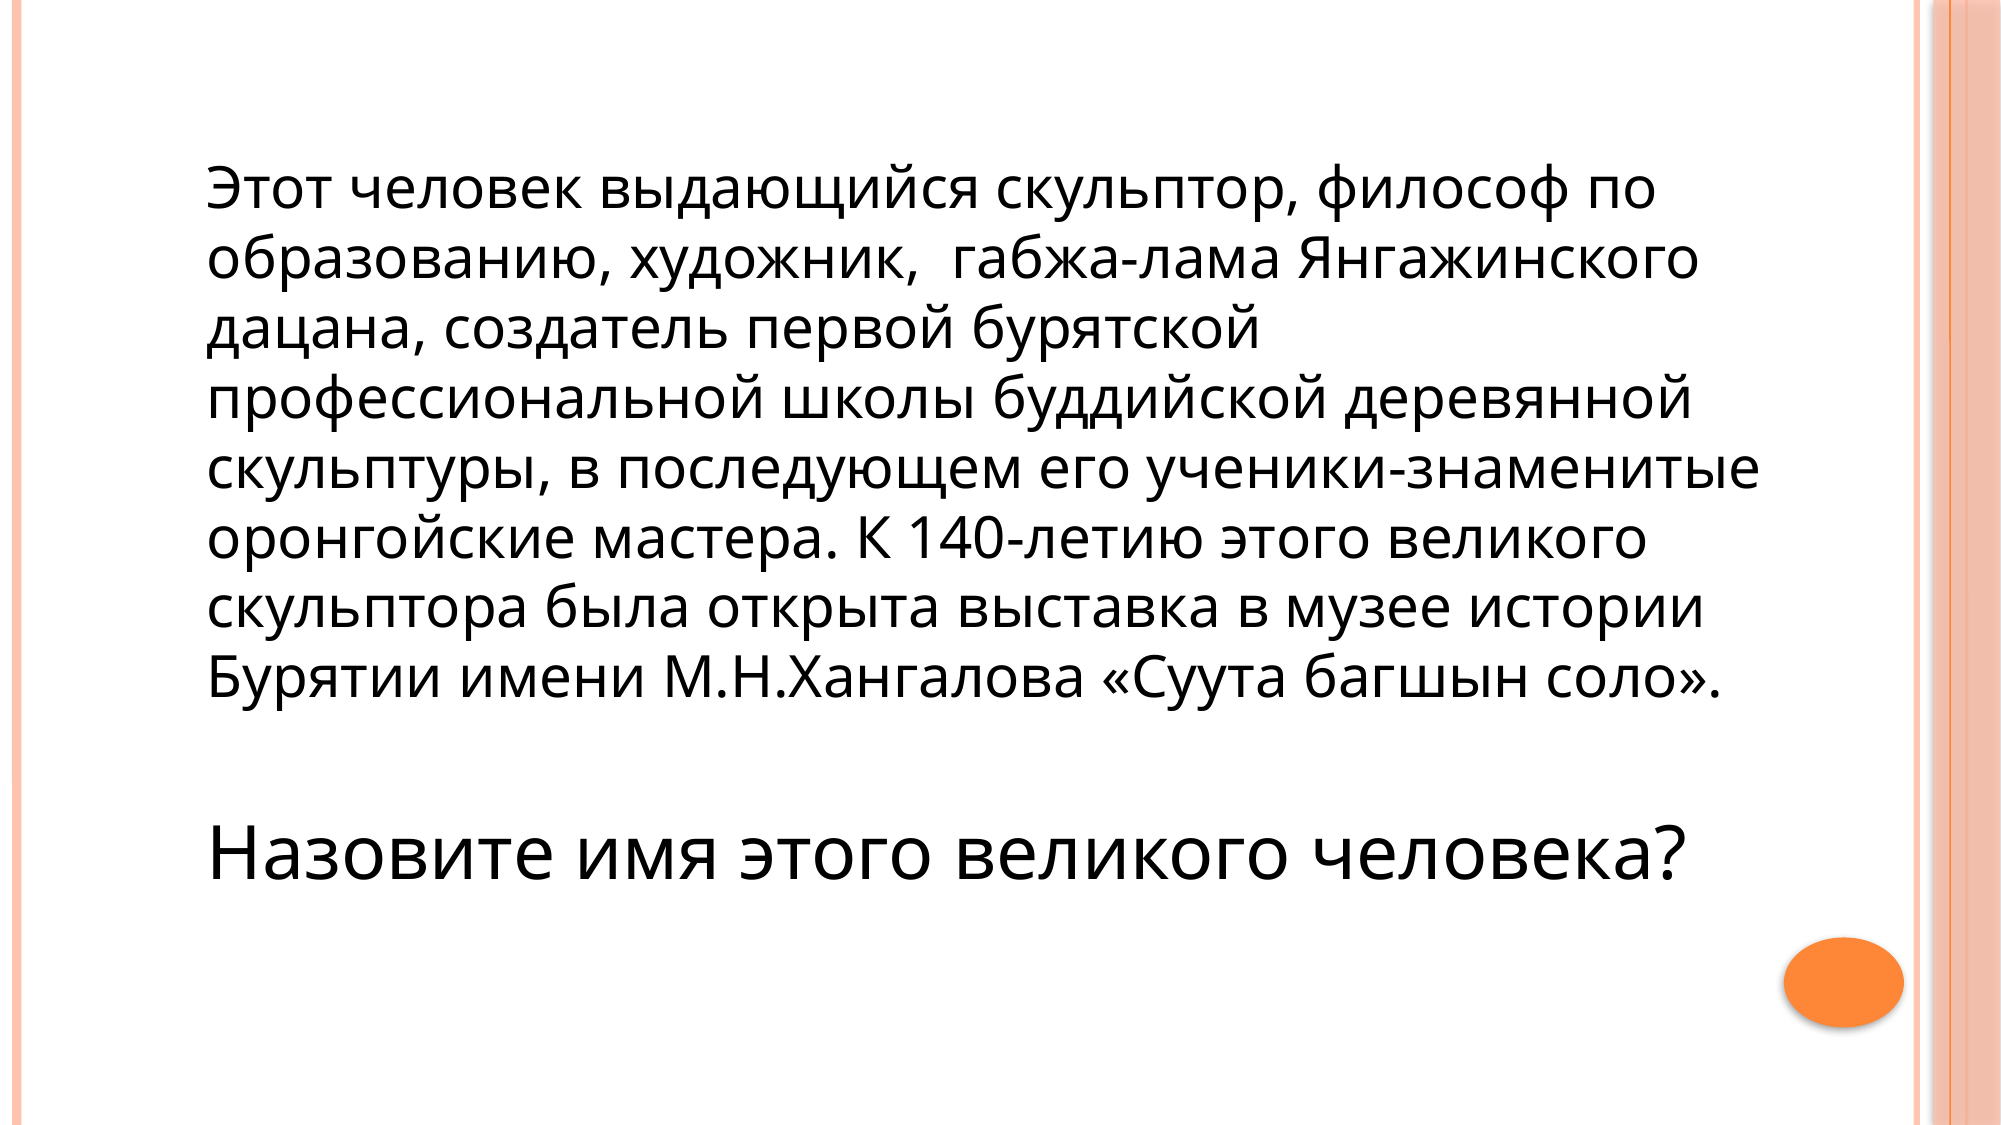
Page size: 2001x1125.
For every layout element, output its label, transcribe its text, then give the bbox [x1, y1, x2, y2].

list Этот человек выдающийся скульптор, философ по образованию, художник, габжа-лама Янгажинского дацана, создатель первой бурятской профессиональной школы буддийской деревянной скульптуры, в последующем его ученики-знаменитые оронгойские мастера. К 140-летию этого великого скульптора была открыта выставка в музее истории Бурятии имени М.Н.Хангалова «Суута багшын соло». Назовите имя этого великого человека? [192, 143, 1826, 943]
